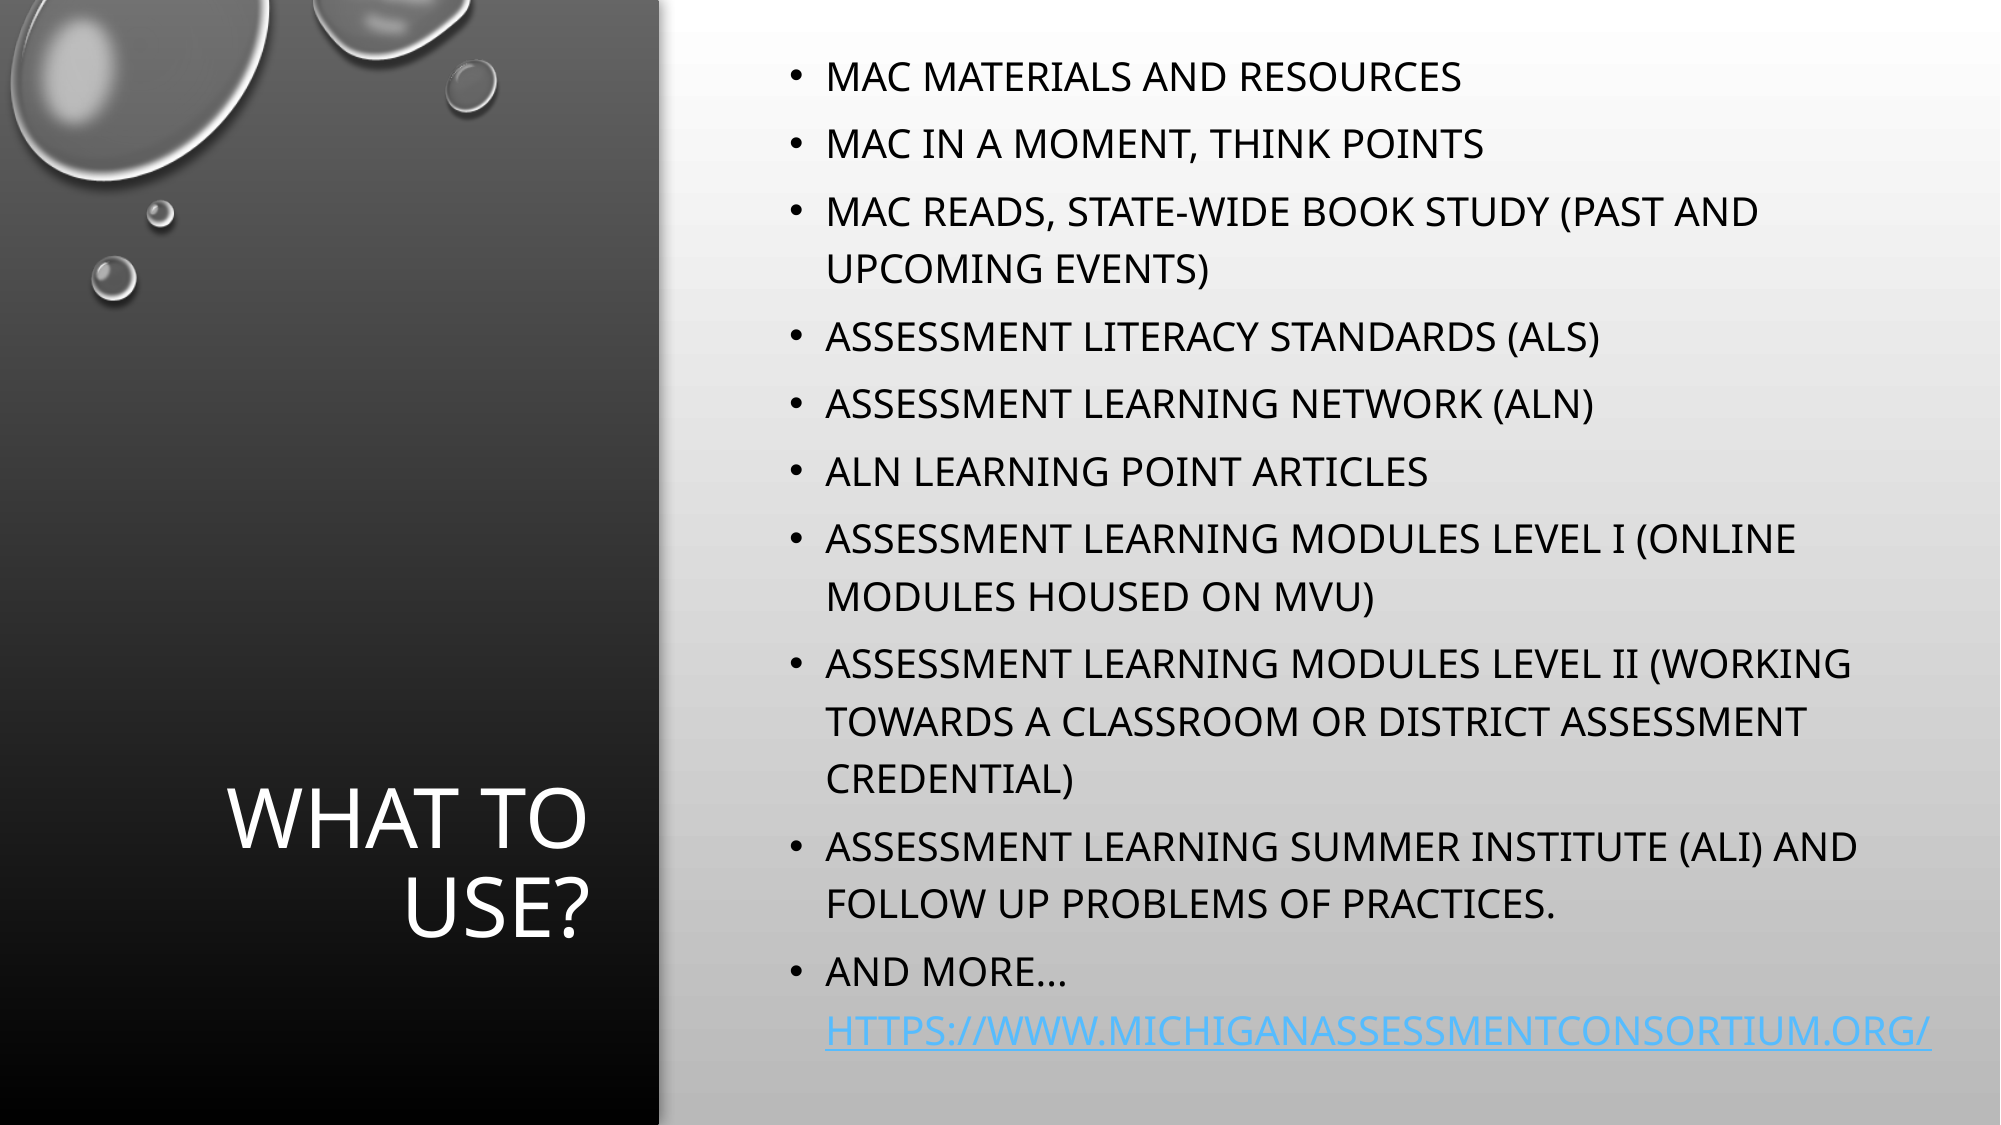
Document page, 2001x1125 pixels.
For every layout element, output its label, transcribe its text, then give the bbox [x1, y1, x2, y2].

title What to Use? [157, 157, 606, 964]
text_box [0, 0, 660, 1125]
text_box [671, 0, 2000, 1125]
list MAC Materials and Resources MAC in a Moment, Think Points MAC Reads, State-wide Book Study (Past and Upcoming Events) Assessment Literacy Standards (ALS) Assessment Learning Network (ALN) ALN Learning Point Articles Assessment Learning Modules Level I (online modules housed on MVU) Assessment Learning Modules Level II (working towards a Classroom or District Assessment credential) Assessment Learning Summer Institute (ALI) and Follow up Problems of Practices. And more... https://www.michiganassessmentconsortium.org/ [702, 34, 1950, 1090]
picture [0, 0, 546, 361]
